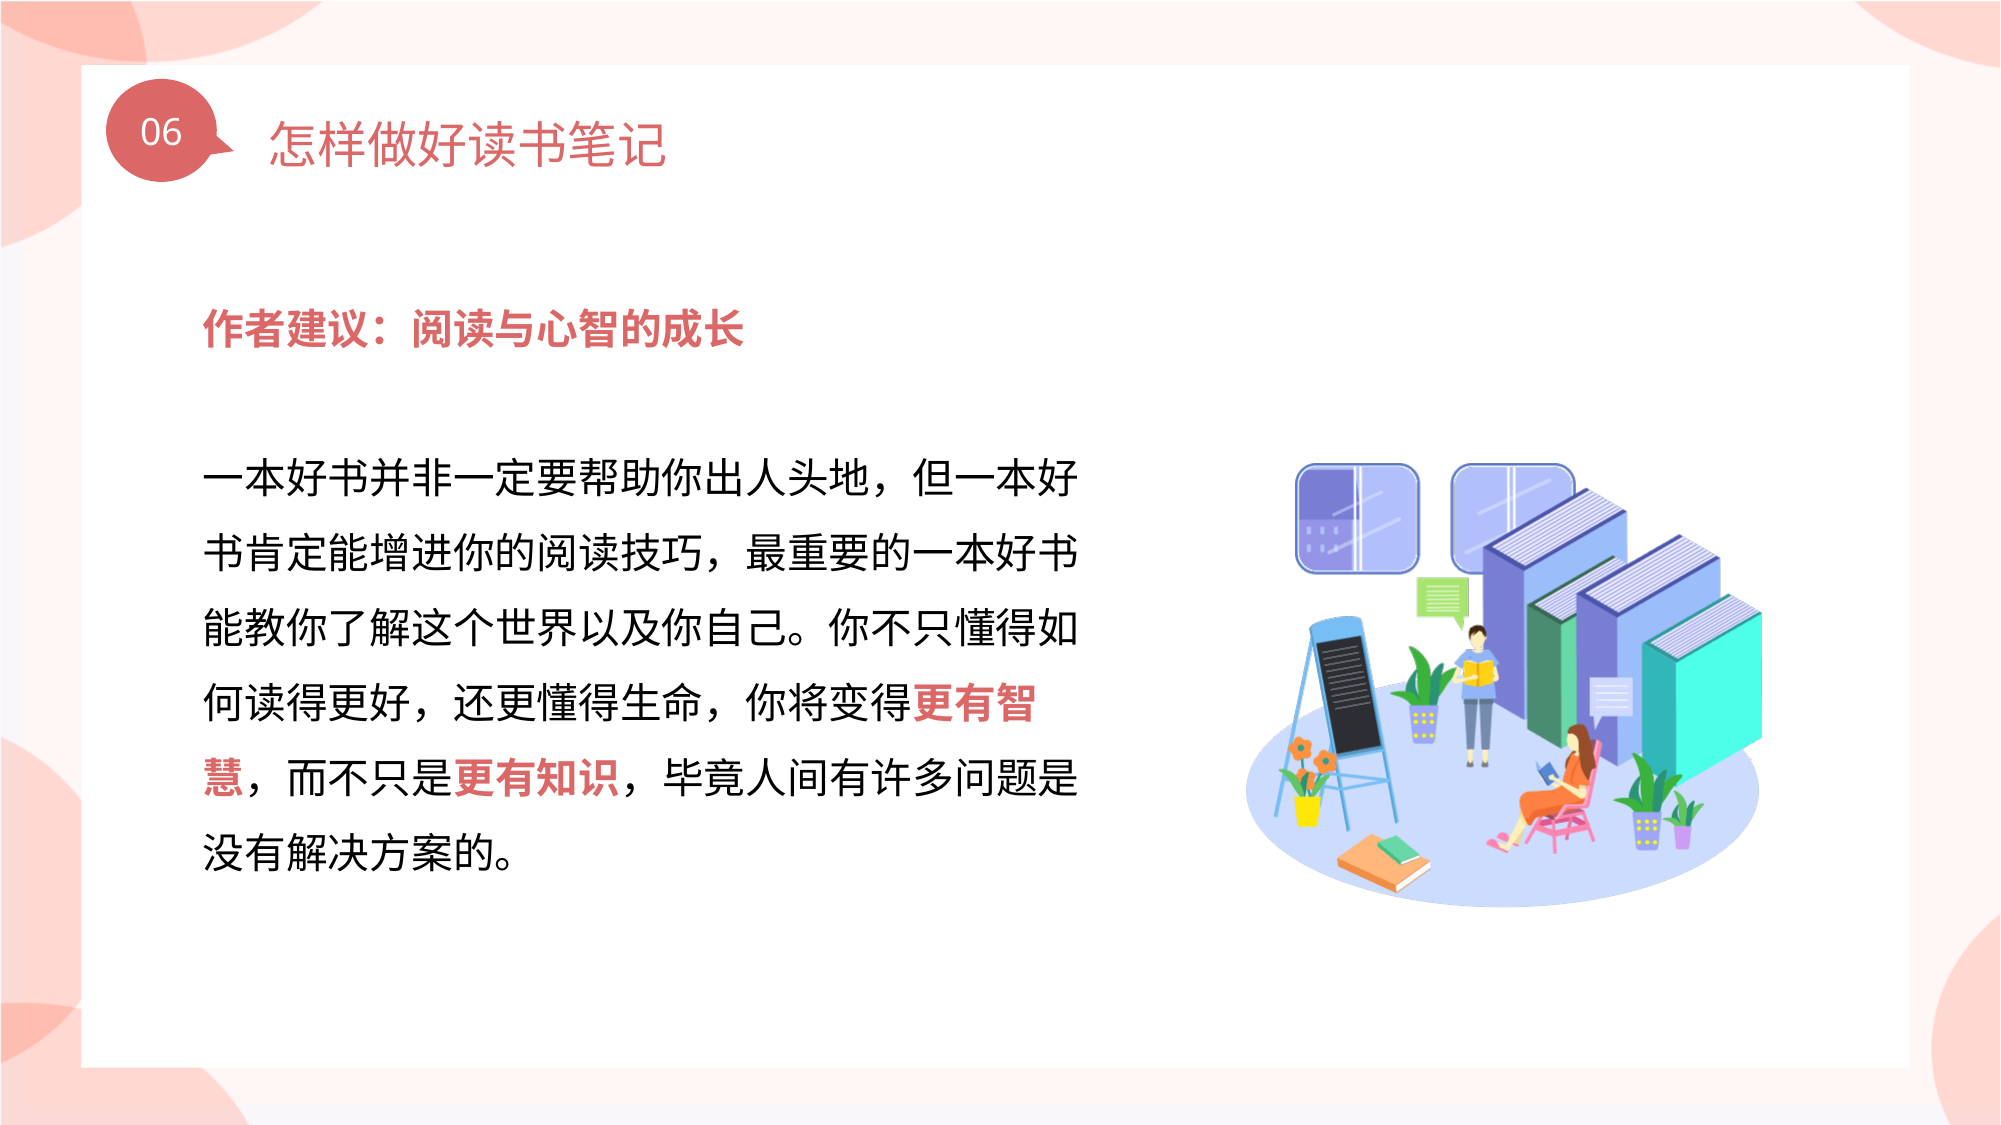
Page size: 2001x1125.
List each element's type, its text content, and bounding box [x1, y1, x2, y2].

text_box 一本好书并非一定要帮助你出人头地，但一本好书肯定能增进你的阅读技巧，最重要的一本好书能教你了解这个世界以及你自己。你不只懂得如何读得更好，还更懂得生命，你将变得更有智慧，而不只是更有知识，毕竟人间有许多问题是没有解决方案的。 [188, 419, 1106, 885]
picture [3, 2, 1999, 1125]
text_box 作者建议：阅读与心智的成长 [188, 301, 1541, 384]
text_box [106, 78, 804, 182]
